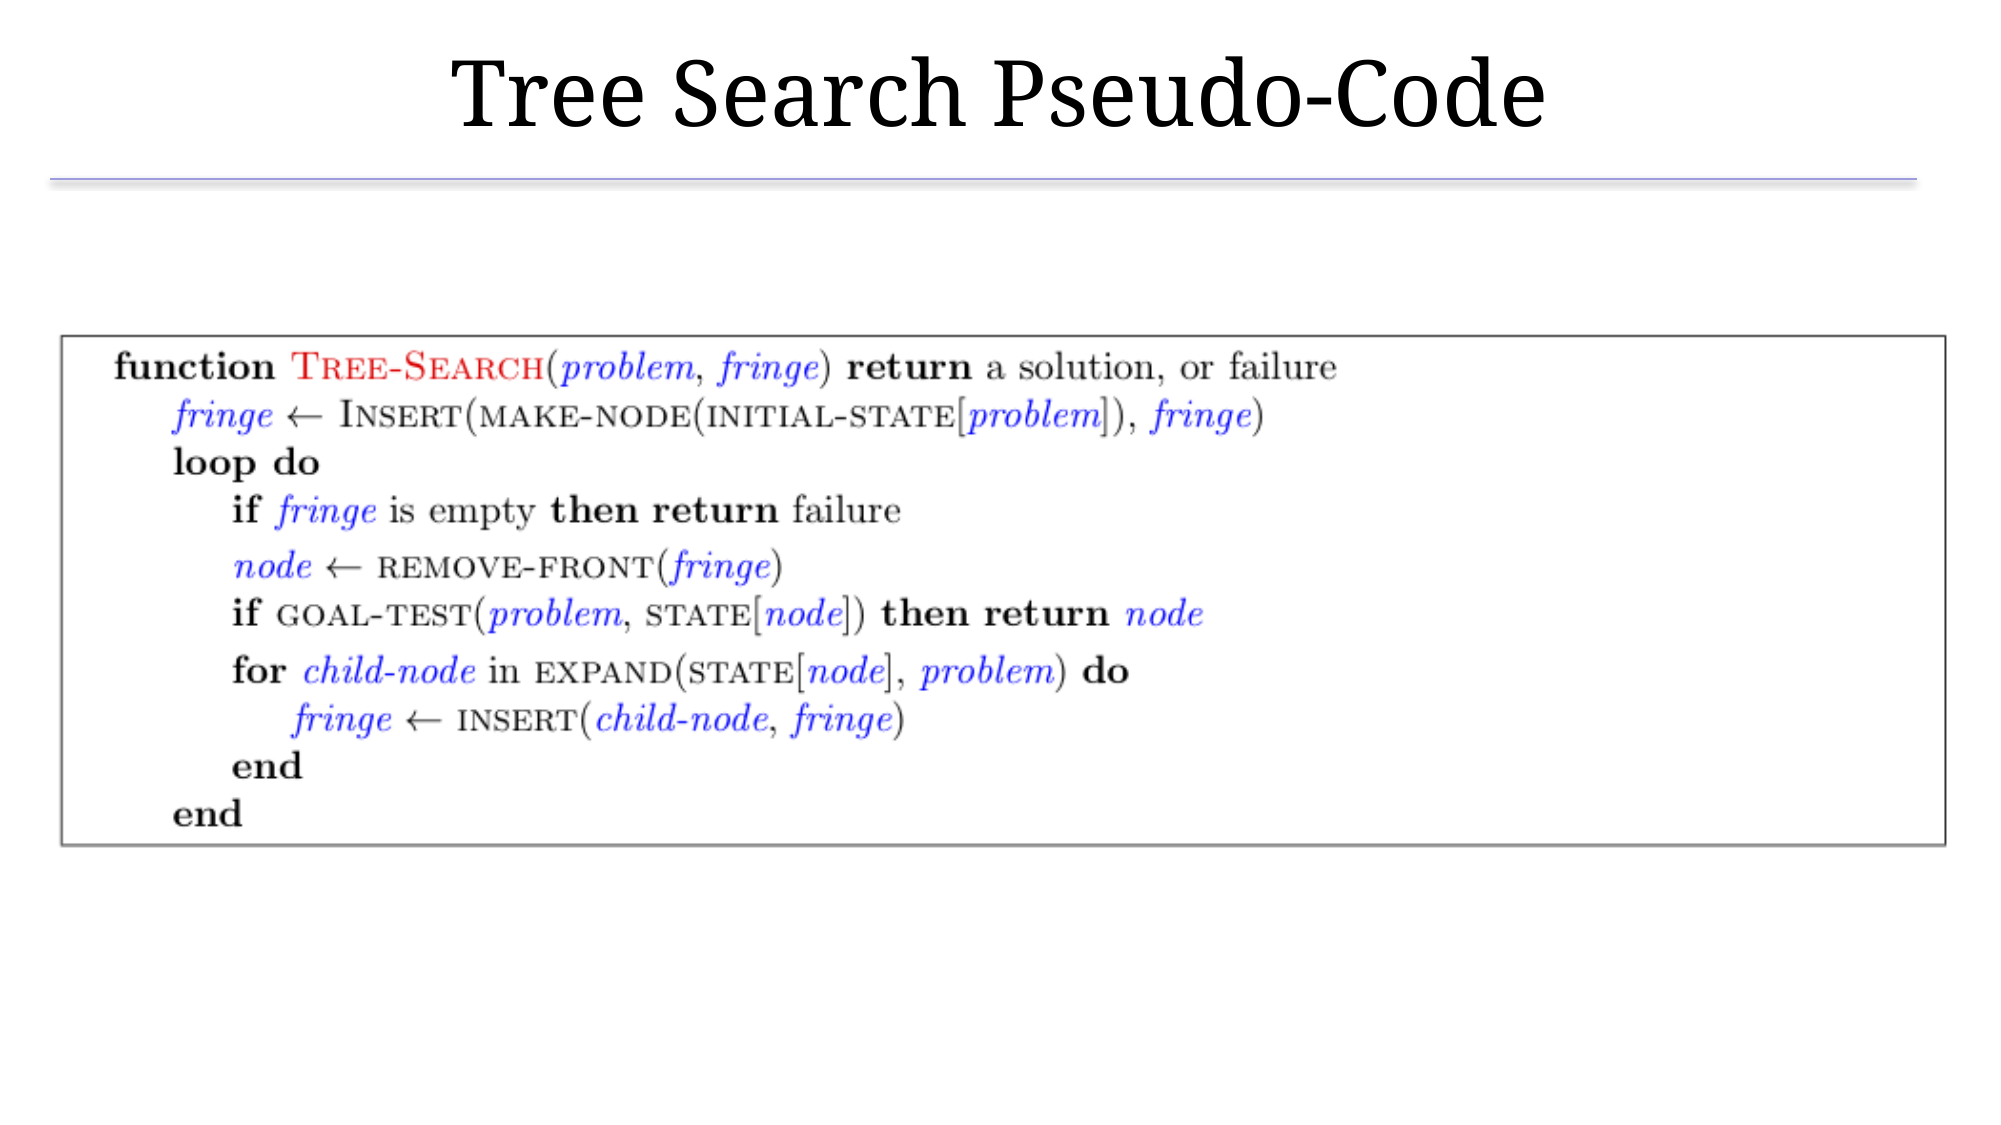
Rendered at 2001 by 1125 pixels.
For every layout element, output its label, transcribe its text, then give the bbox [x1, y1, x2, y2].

picture [49, 324, 1964, 863]
title Tree Search Pseudo-Code [0, 0, 2000, 184]
